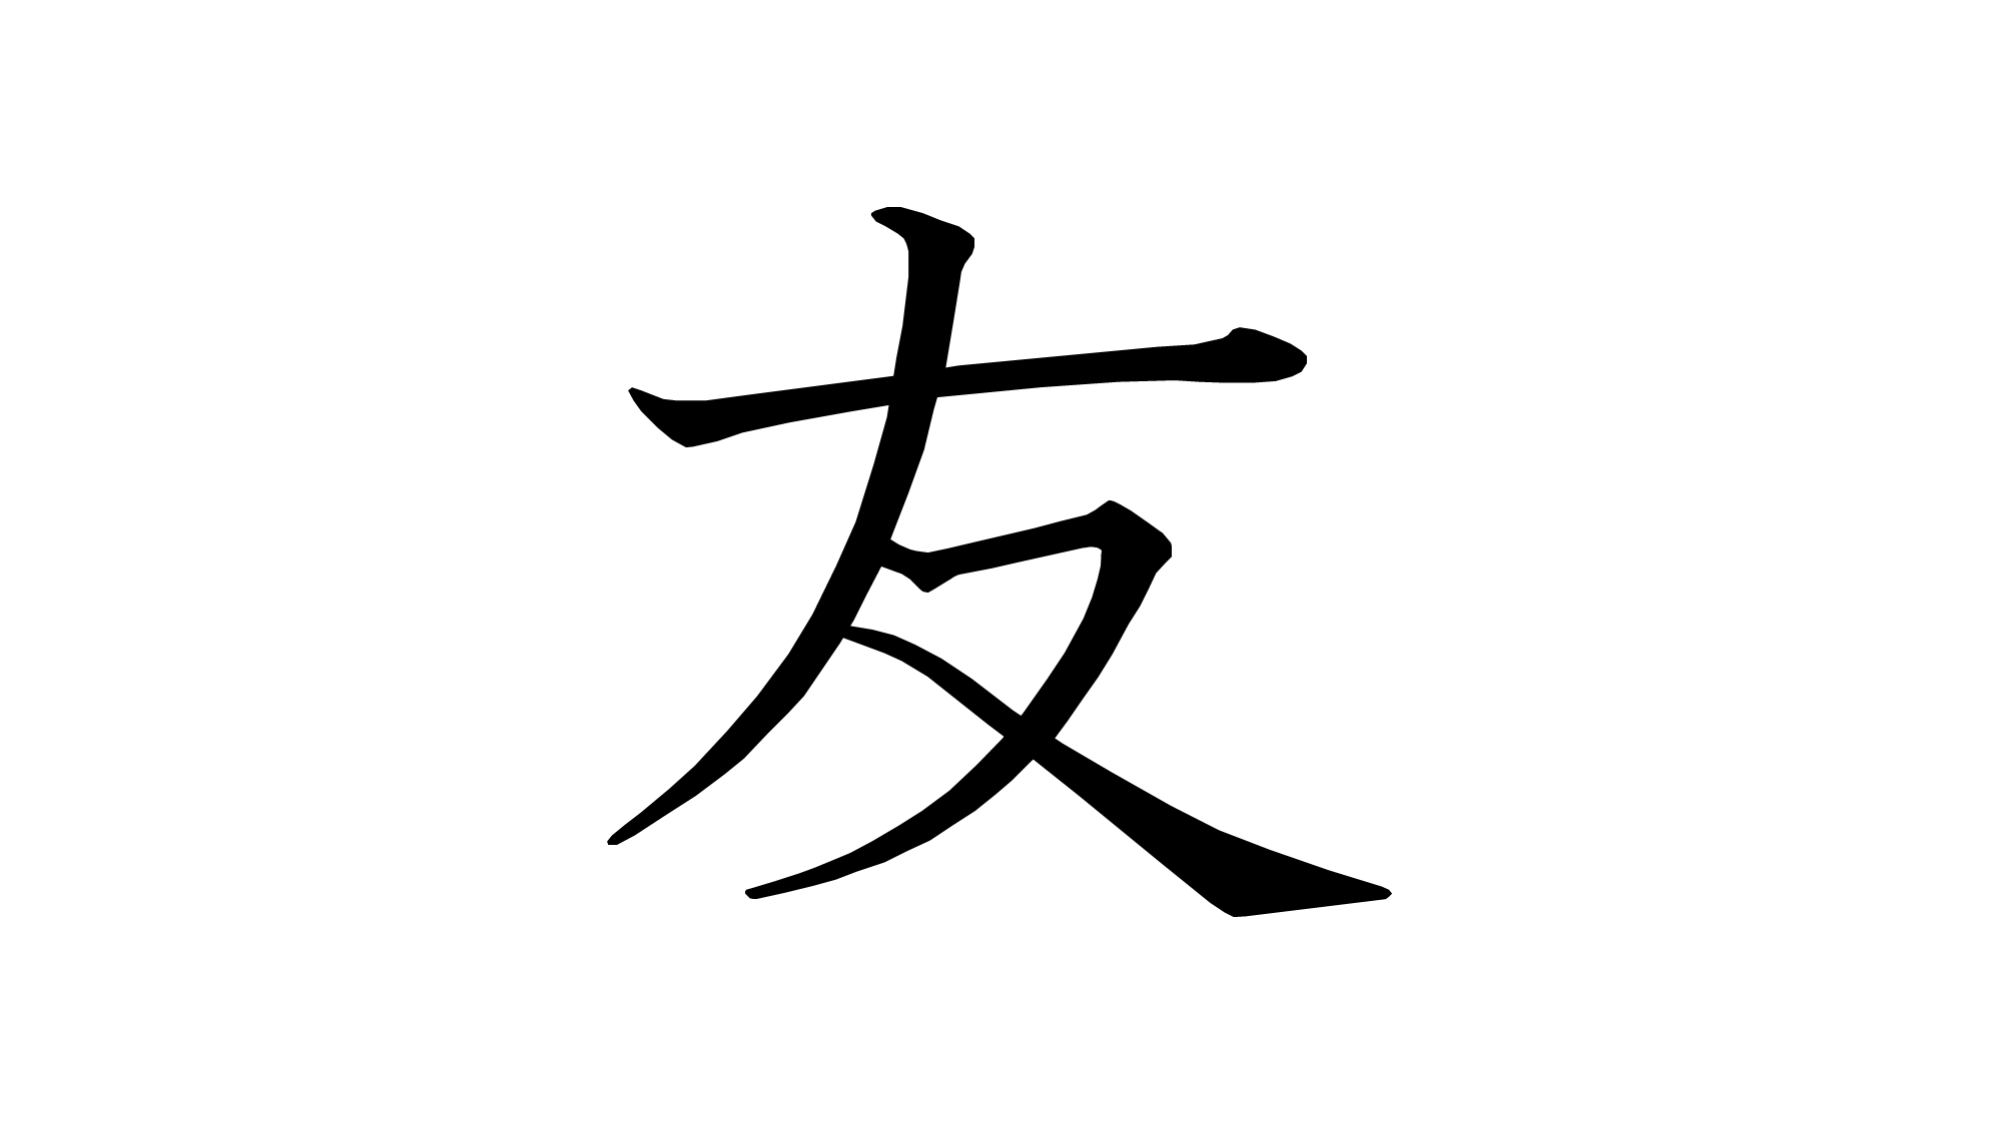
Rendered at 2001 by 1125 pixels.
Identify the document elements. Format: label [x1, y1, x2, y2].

picture [607, 207, 1393, 918]
